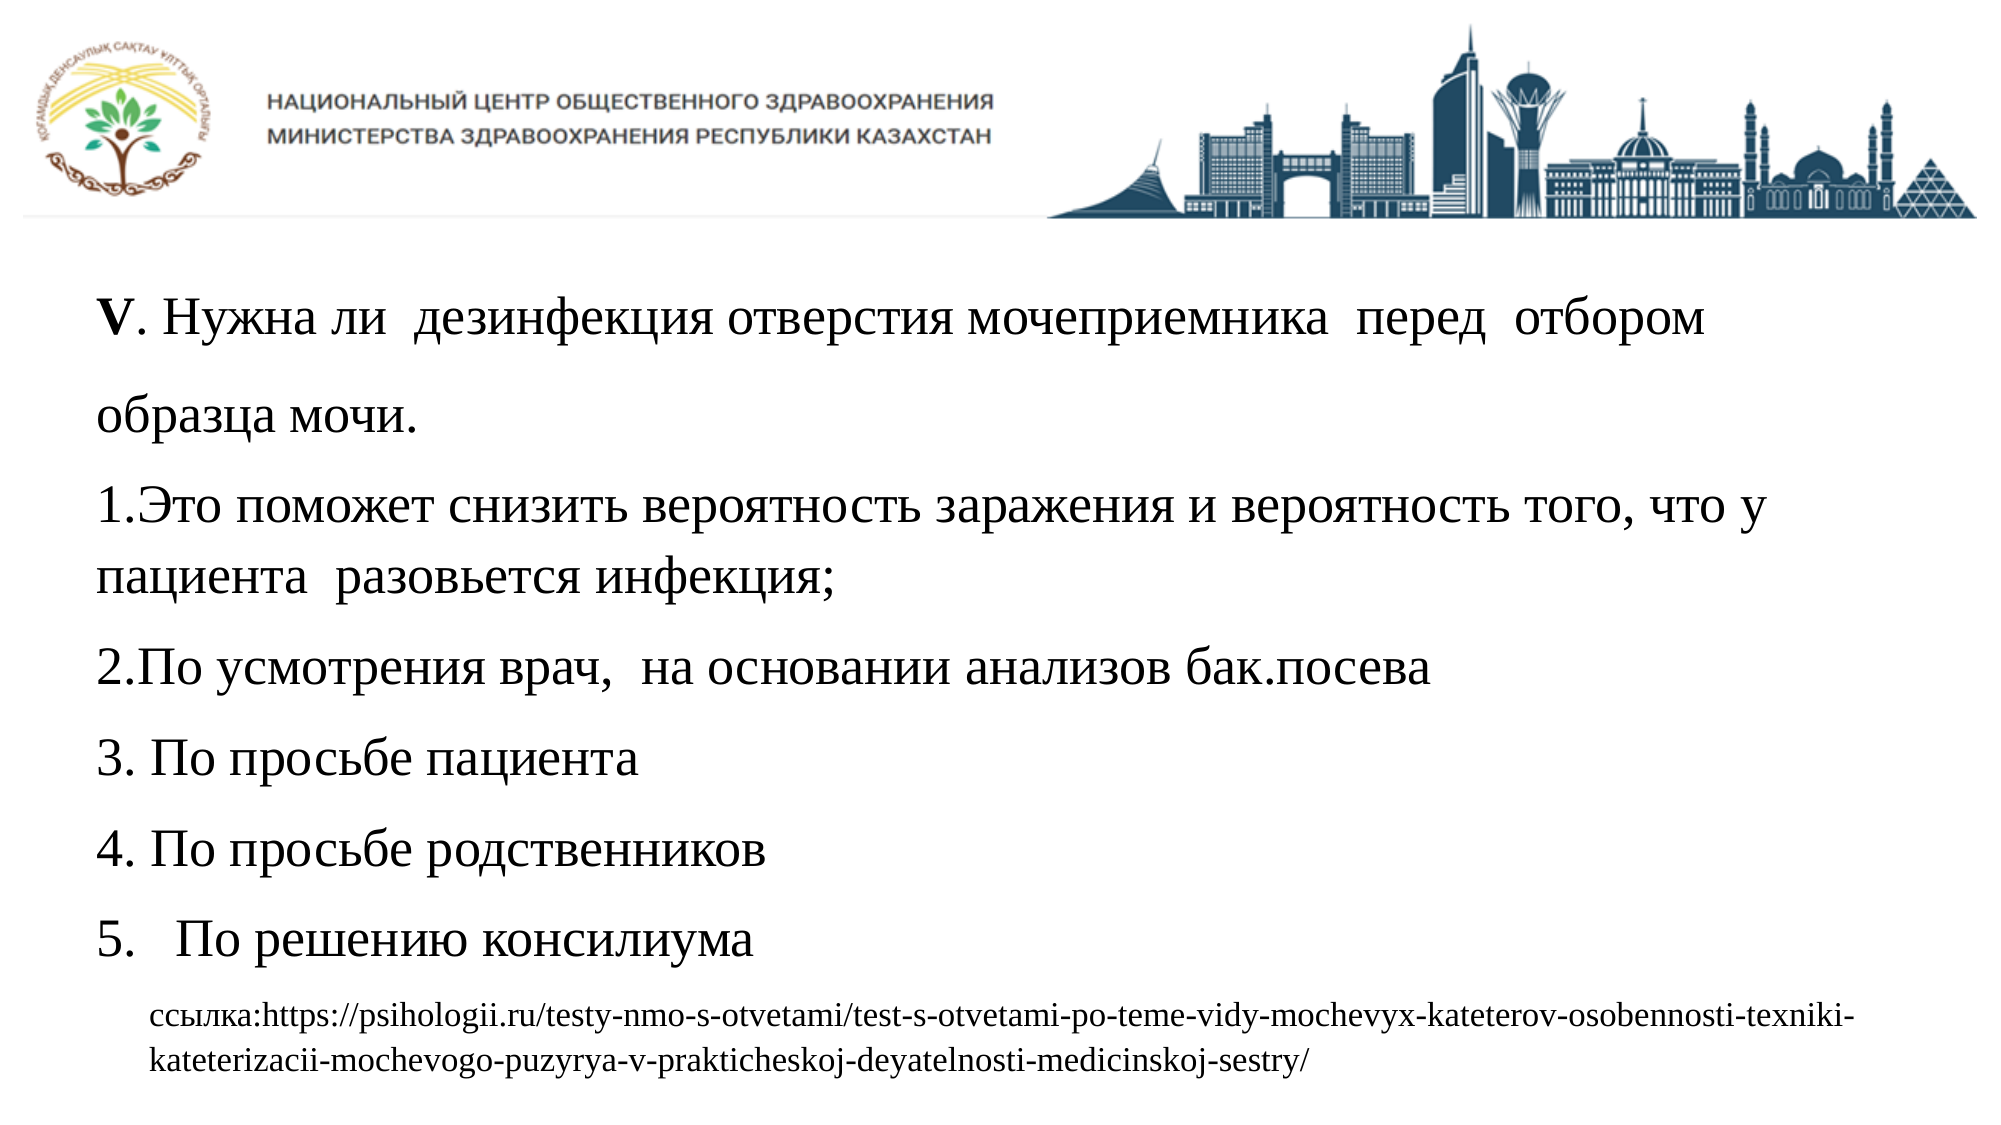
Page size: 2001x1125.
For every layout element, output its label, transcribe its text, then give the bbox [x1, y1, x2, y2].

list V. Нужна ли дезинфекция отверстия мочеприемника перед отбором образца мочи. 1.Это поможет снизить вероятность заражения и вероятность того, что у пациента разовьется инфекция; 2.По усмотрения врач, на основании анализов бак.посева 3. По просьбе пациента 4. По просьбе родственников По решению консилиума ссылка:https://psihologii.ru/testy-nmo-s-otvetami/test-s-otvetami-po-teme-vidy-mochevyx-kateterov-osobennosti-texniki-kateterizacii-mochevogo-puzyrya-v-prakticheskoj-deyatelnosti-medicinskoj-sestry/ [81, 241, 1918, 1094]
picture [23, 23, 1977, 241]
